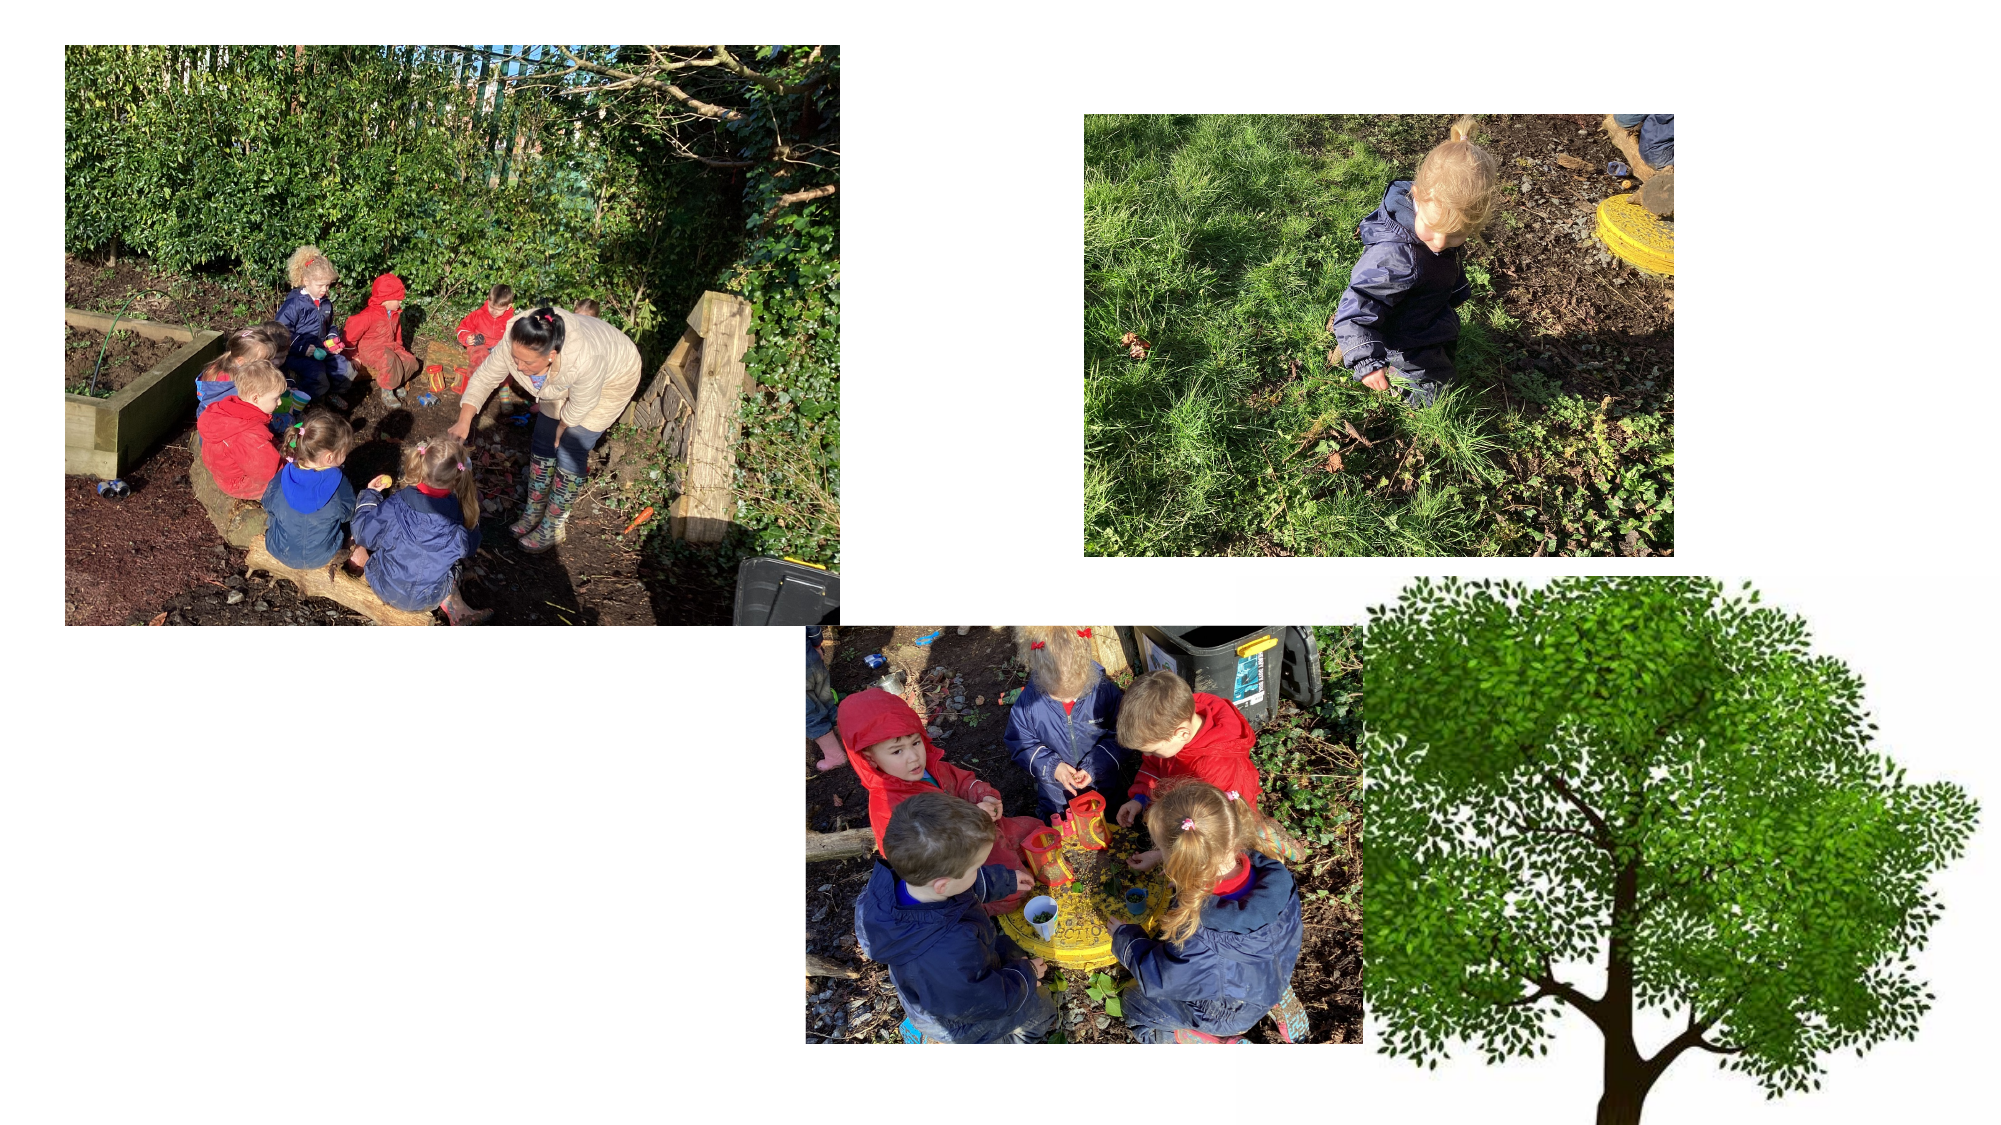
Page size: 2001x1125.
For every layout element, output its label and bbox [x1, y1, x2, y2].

picture [65, 45, 2000, 1125]
picture [1083, 114, 1674, 557]
text_box [0, 0, 2000, 1125]
